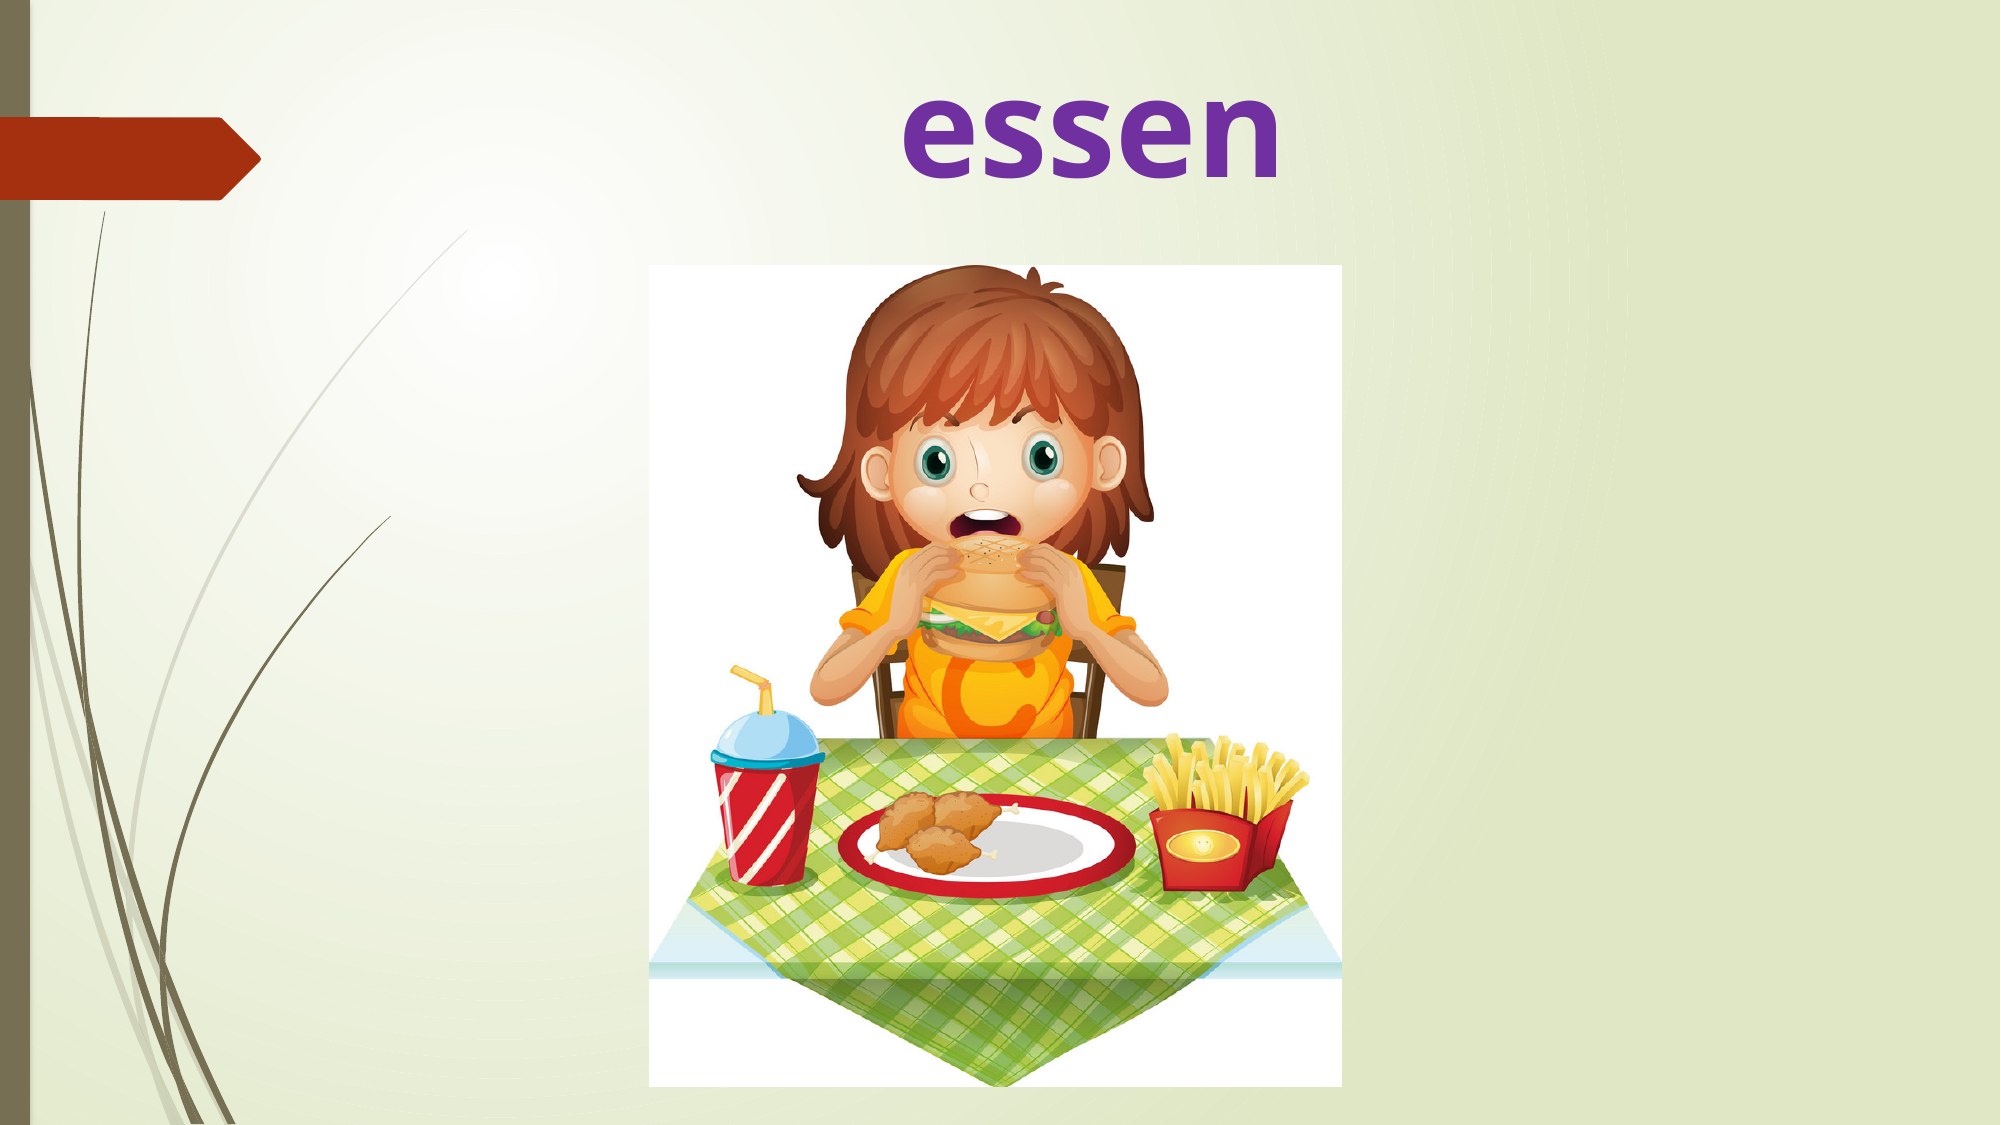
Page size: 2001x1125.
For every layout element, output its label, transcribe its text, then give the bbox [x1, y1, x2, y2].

title essen [361, 32, 1824, 234]
picture [648, 265, 1343, 1087]
